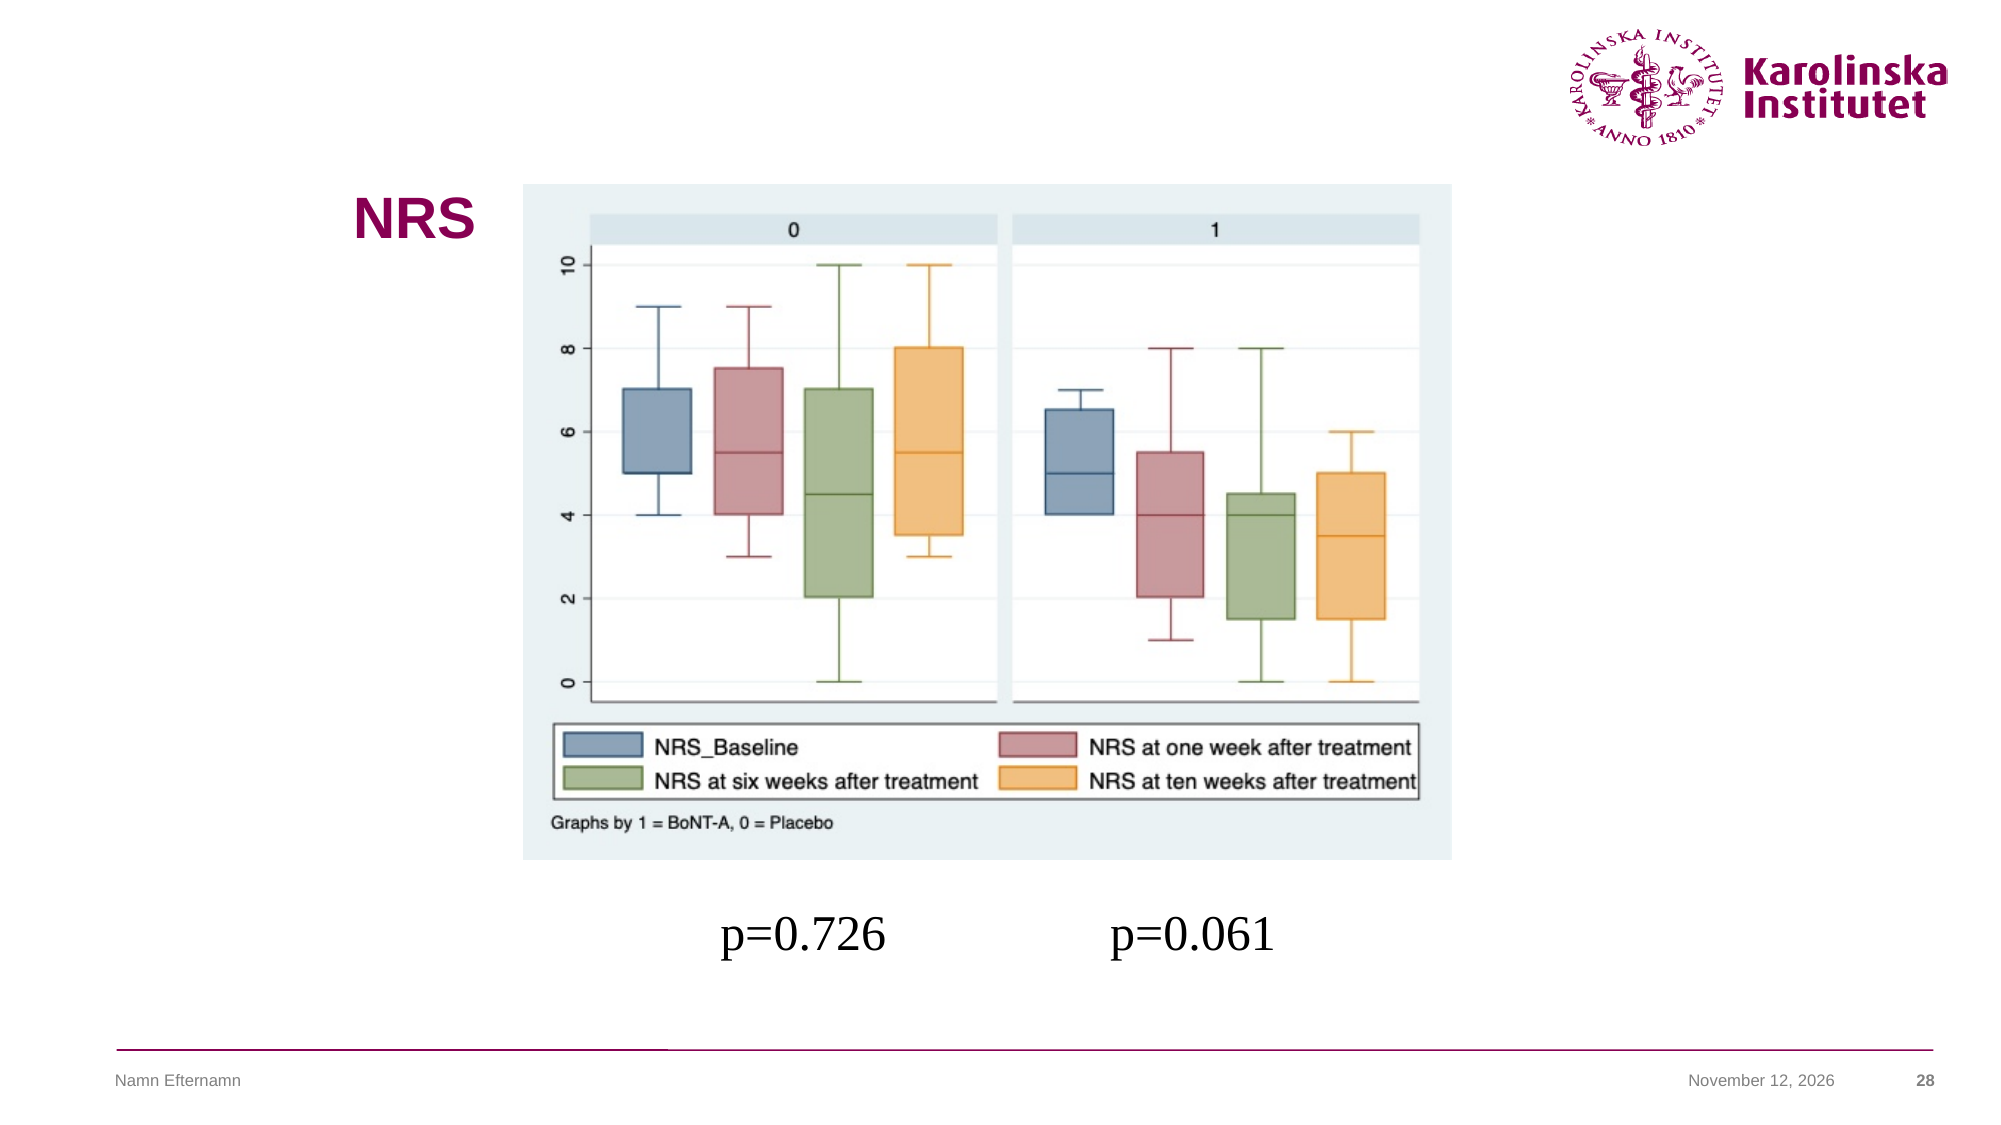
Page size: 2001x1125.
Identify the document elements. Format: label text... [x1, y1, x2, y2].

footer Namn Efternamn [99, 1062, 734, 1101]
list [349, 184, 1626, 860]
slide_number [1433, 1062, 1799, 1101]
text_box p=0.061 [1095, 893, 1292, 968]
picture [1570, 29, 1948, 146]
title NRS [338, 172, 1614, 268]
slide_number 28 [1799, 1062, 1951, 1101]
text_box p=0.726 [705, 893, 902, 968]
